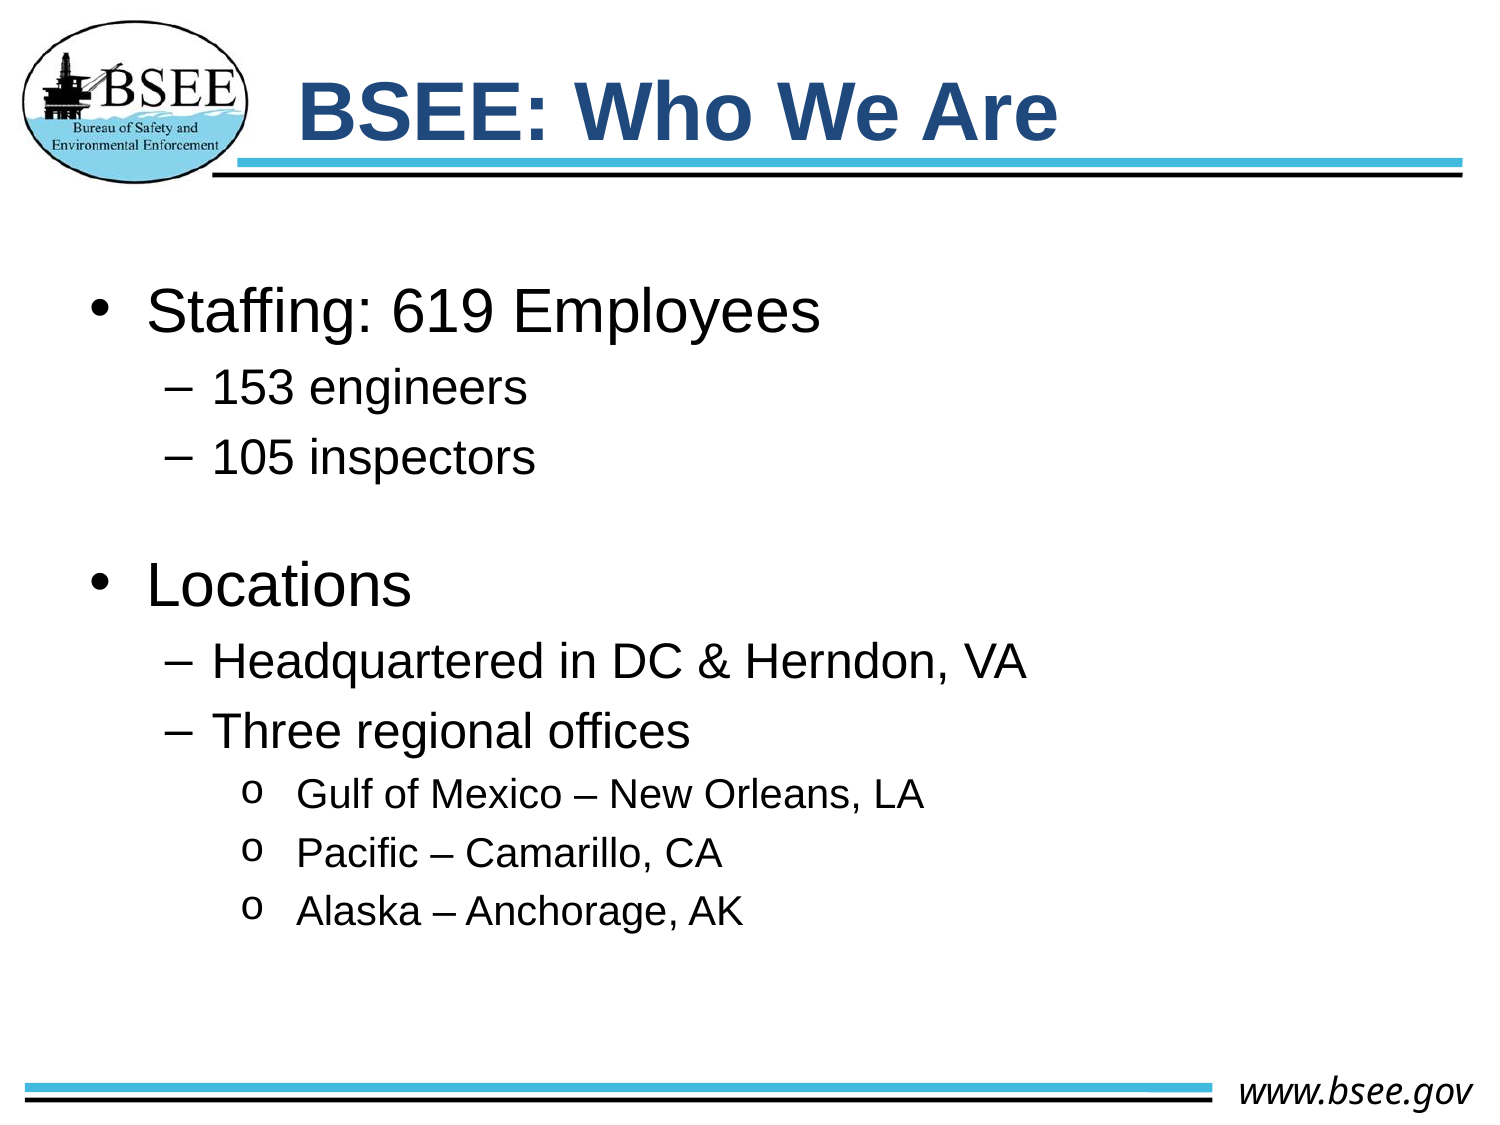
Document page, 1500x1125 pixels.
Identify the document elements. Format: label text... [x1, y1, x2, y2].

text_box Staffing: 619 Employees 153 engineers 105 inspectors Locations Headquartered in DC & Herndon, VA Three regional offices Gulf of Mexico – New Orleans, LA Pacific – Camarillo, CA Alaska – Anchorage, AK [75, 262, 1450, 950]
text_box BSEE: Who We Are [50, 49, 1425, 138]
picture [15, 15, 263, 188]
